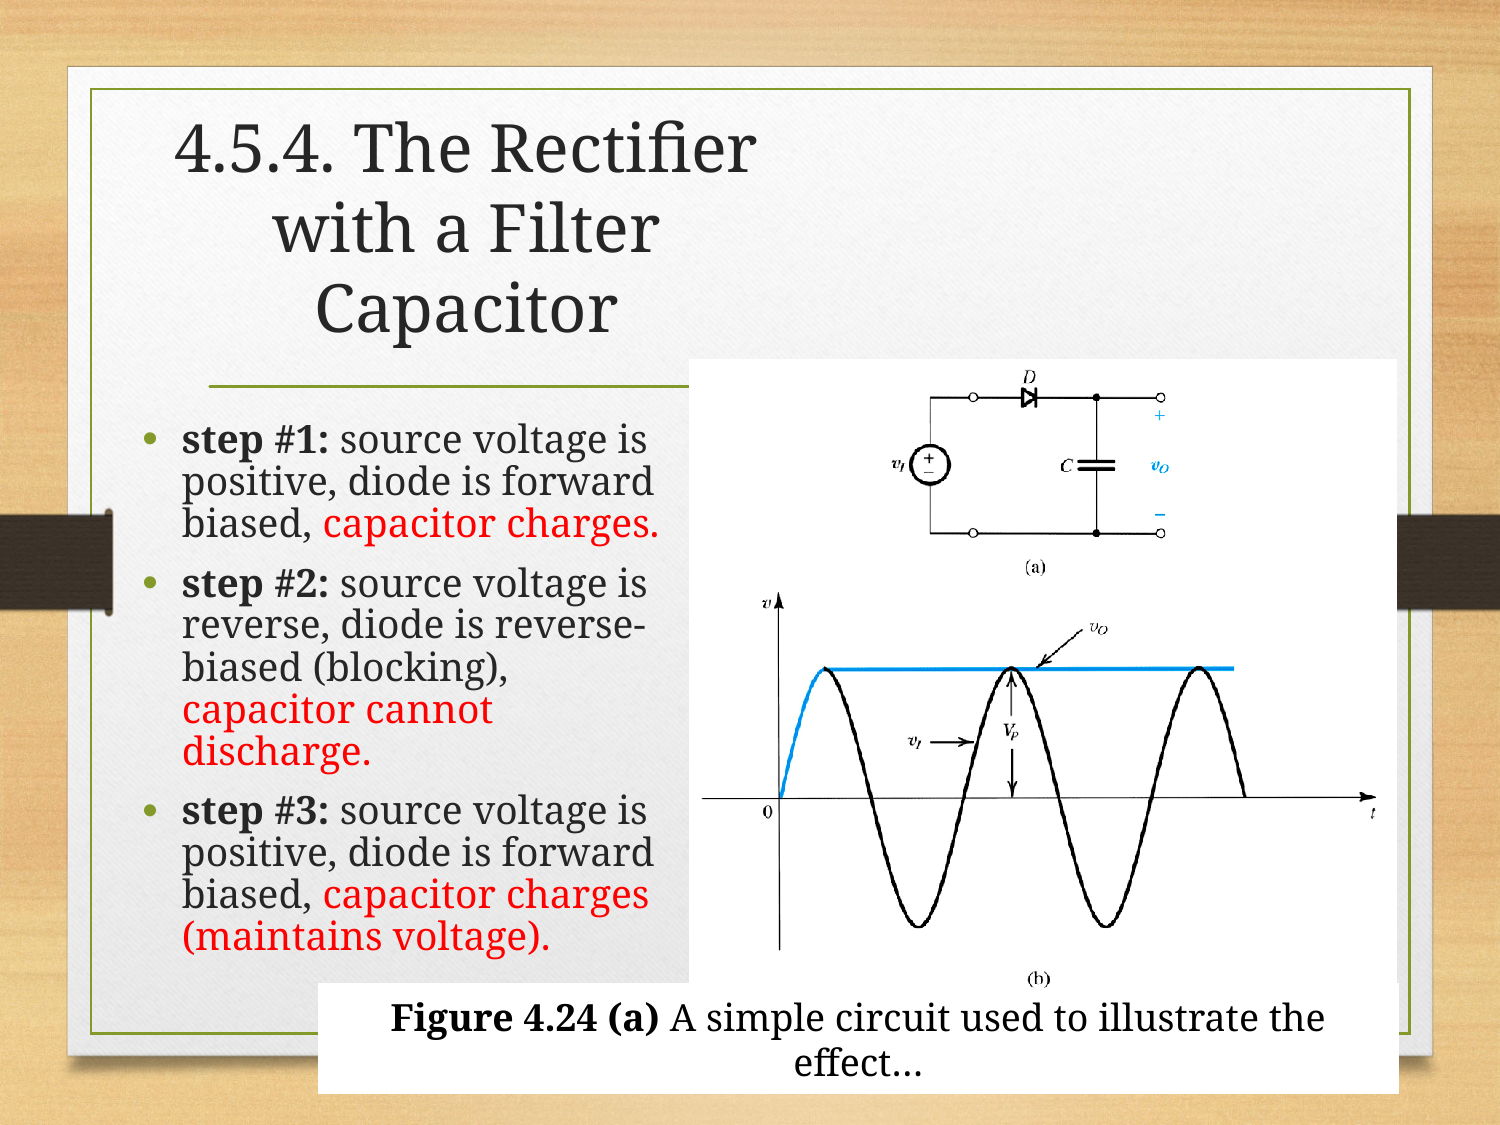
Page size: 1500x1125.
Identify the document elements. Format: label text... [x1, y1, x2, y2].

list step #1: source voltage is positive, diode is forward biased, capacitor charges. step #2: source voltage is reverse, diode is reverse-biased (blocking), capacitor cannot discharge. step #3: source voltage is positive, diode is forward biased, capacitor charges (maintains voltage). [127, 412, 675, 978]
text_box Figure 4.24 (a) A simple circuit used to illustrate the effect… [321, 986, 1396, 1092]
picture [0, 0, 1500, 1125]
title 4.5.4. The Rectifier with a Filter Capacitor [123, 119, 811, 333]
